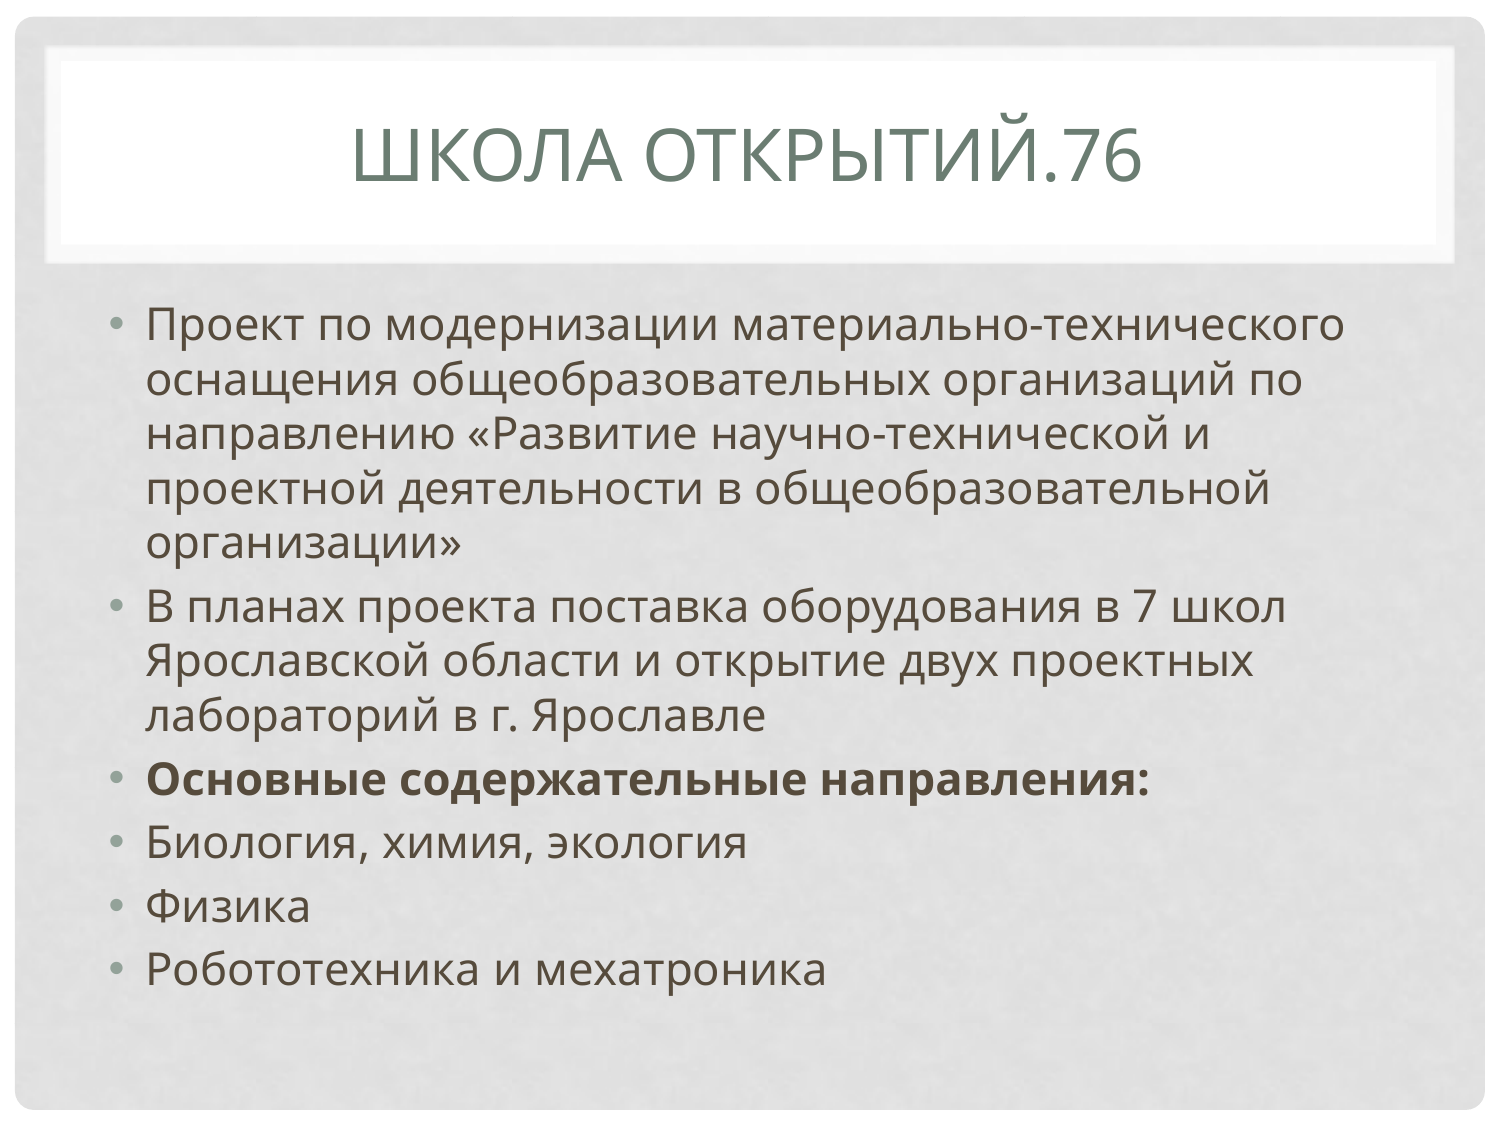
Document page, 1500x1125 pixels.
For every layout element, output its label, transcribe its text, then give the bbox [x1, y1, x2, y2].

title Школа открытий.76 [69, 66, 1425, 238]
list Проект по модернизации материально-технического оснащения общеобразовательных организаций по направлению «Развитие научно-технической и проектной деятельности в общеобразовательной организации» В планах проекта поставка оборудования в 7 школ Ярославской области и открытие двух проектных лабораторий в г. Ярославле Основные содержательные направления: Биология, химия, экология Физика Робототехника и мехатроника [75, 287, 1425, 1005]
